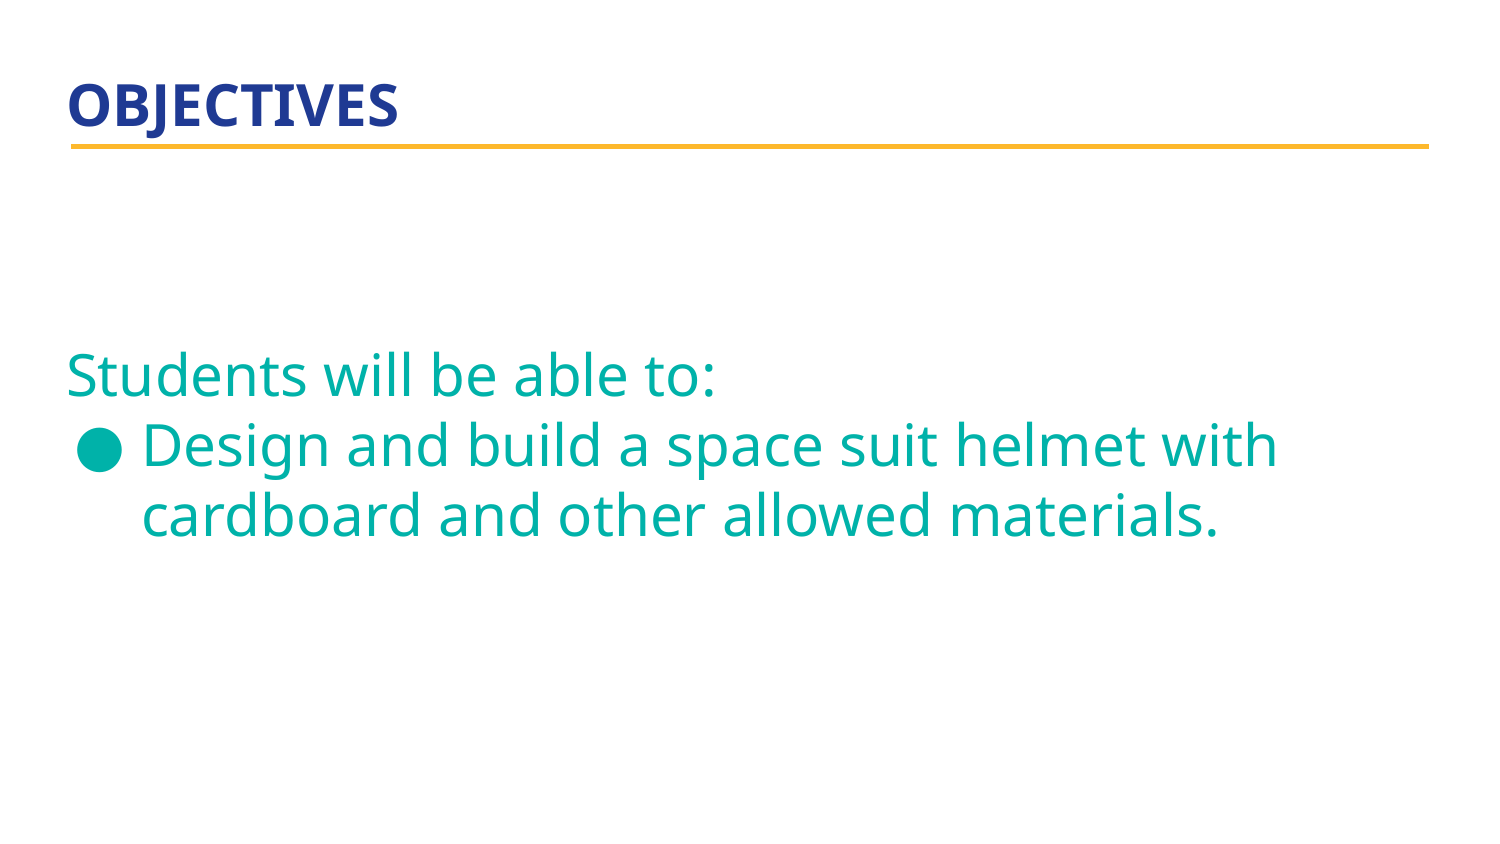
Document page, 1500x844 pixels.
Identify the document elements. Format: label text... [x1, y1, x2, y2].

list Students will be able to: Design and build a space suit helmet with cardboard and other allowed materials. [51, 189, 1449, 750]
title OBJECTIVES [51, 52, 1449, 147]
